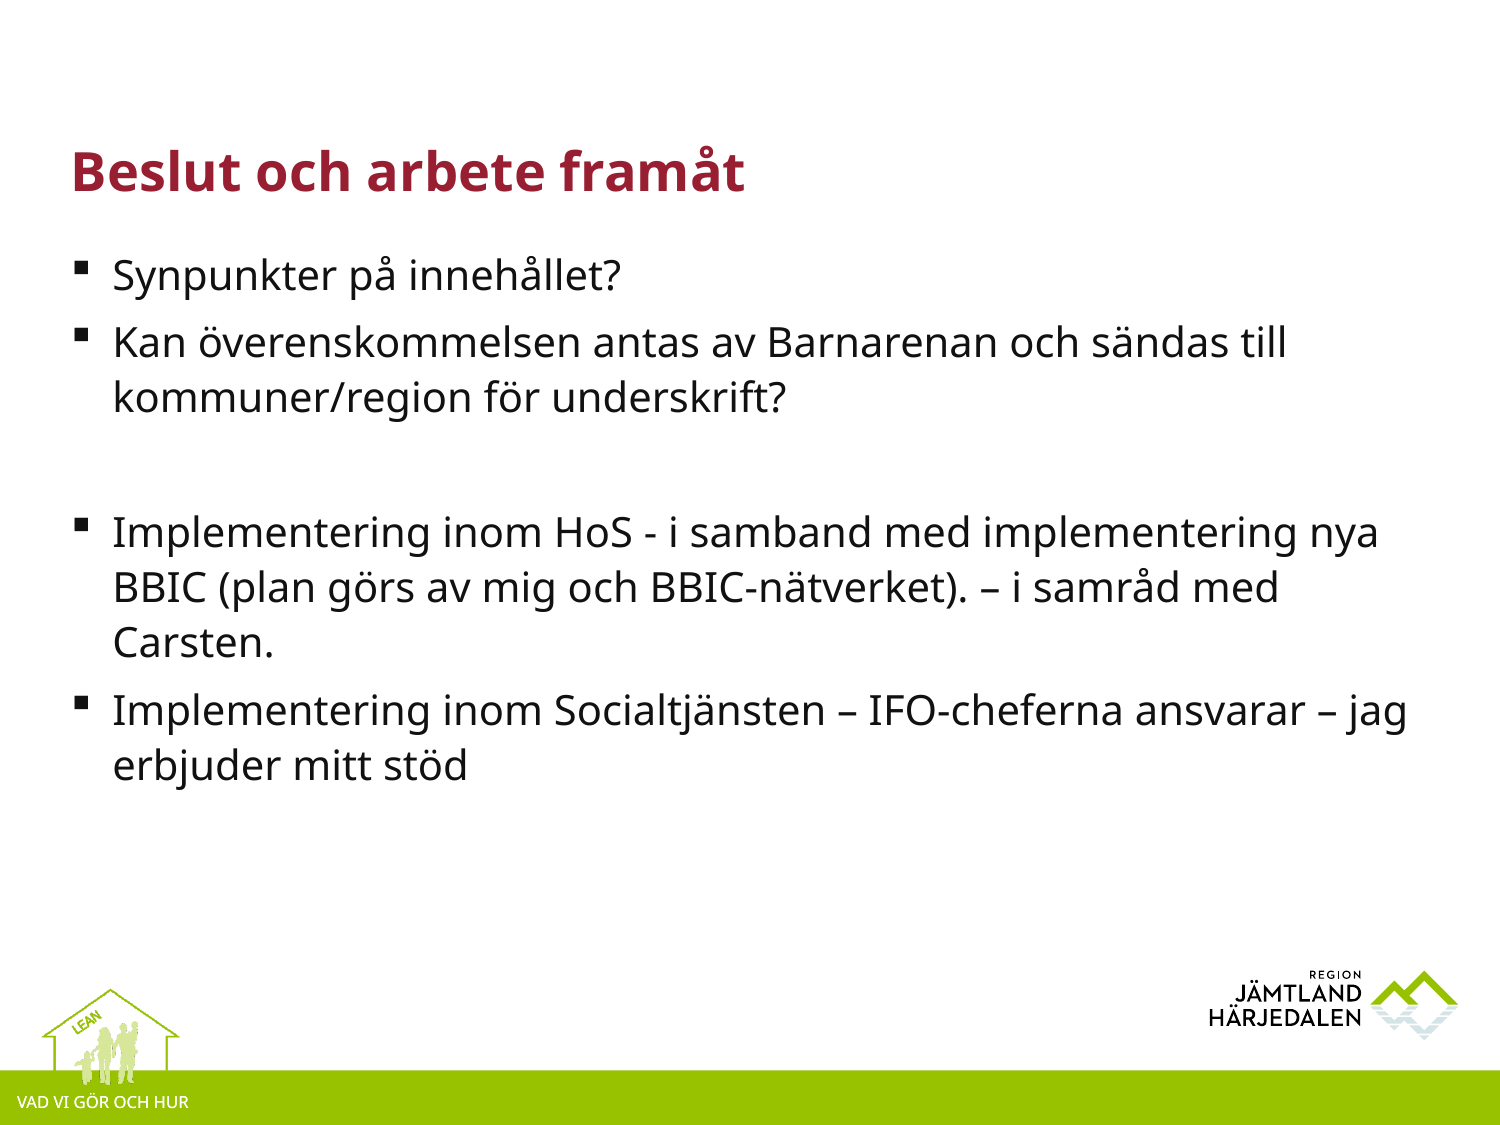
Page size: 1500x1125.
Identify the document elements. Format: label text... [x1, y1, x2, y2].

title Beslut och arbete framåt [70, 137, 1341, 209]
list Synpunkter på innehållet? Kan överenskommelsen antas av Barnarenan och sändas till kommuner/region för underskrift? Implementering inom HoS - i samband med implementering nya BBIC (plan görs av mig och BBIC-nätverket). – i samråd med Carsten. Implementering inom Socialtjänsten – IFO-cheferna ansvarar – jag erbjuder mitt stöd [70, 243, 1430, 963]
picture [37, 987, 182, 1090]
